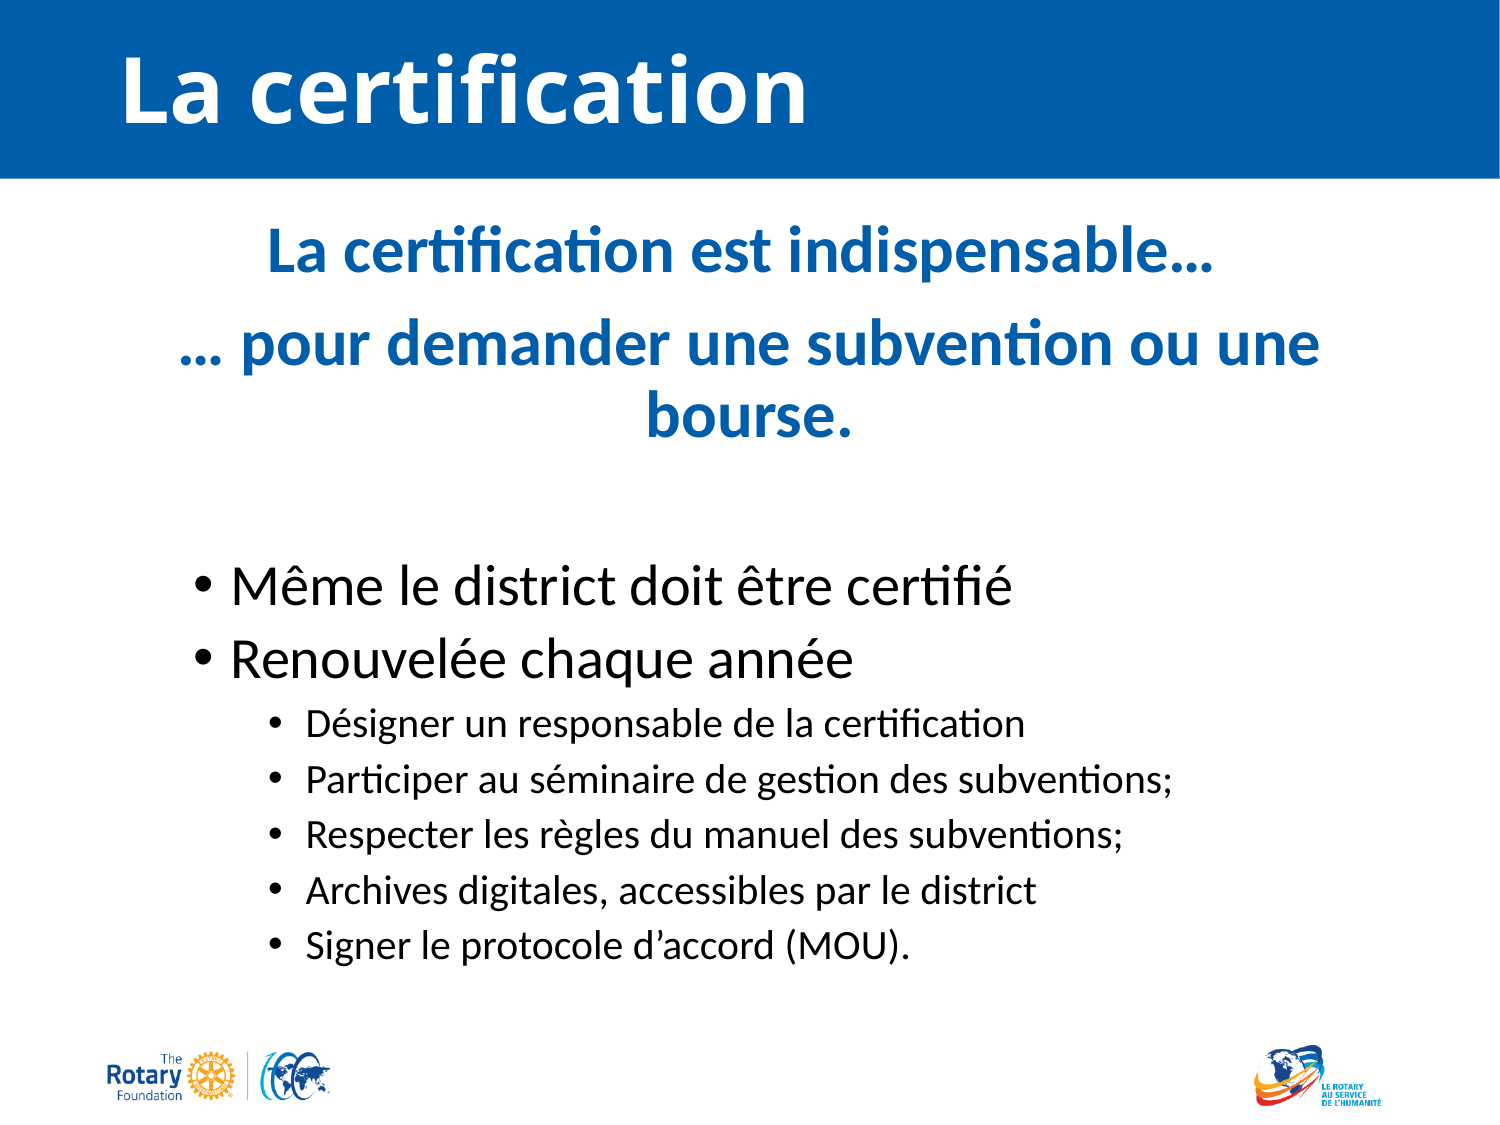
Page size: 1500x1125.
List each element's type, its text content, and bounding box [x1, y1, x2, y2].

list La certification est indispensable… … pour demander une subvention ou une bourse. Même le district doit être certifié Renouvelée chaque année Désigner un responsable de la certification Participer au séminaire de gestion des subventions; Respecter les règles du manuel des subventions; Archives digitales, accessibles par le district Signer le protocole d’accord (MOU). [103, 207, 1397, 1014]
title La certification [103, 28, 1397, 159]
picture [103, 1048, 334, 1103]
picture [1254, 1045, 1381, 1106]
